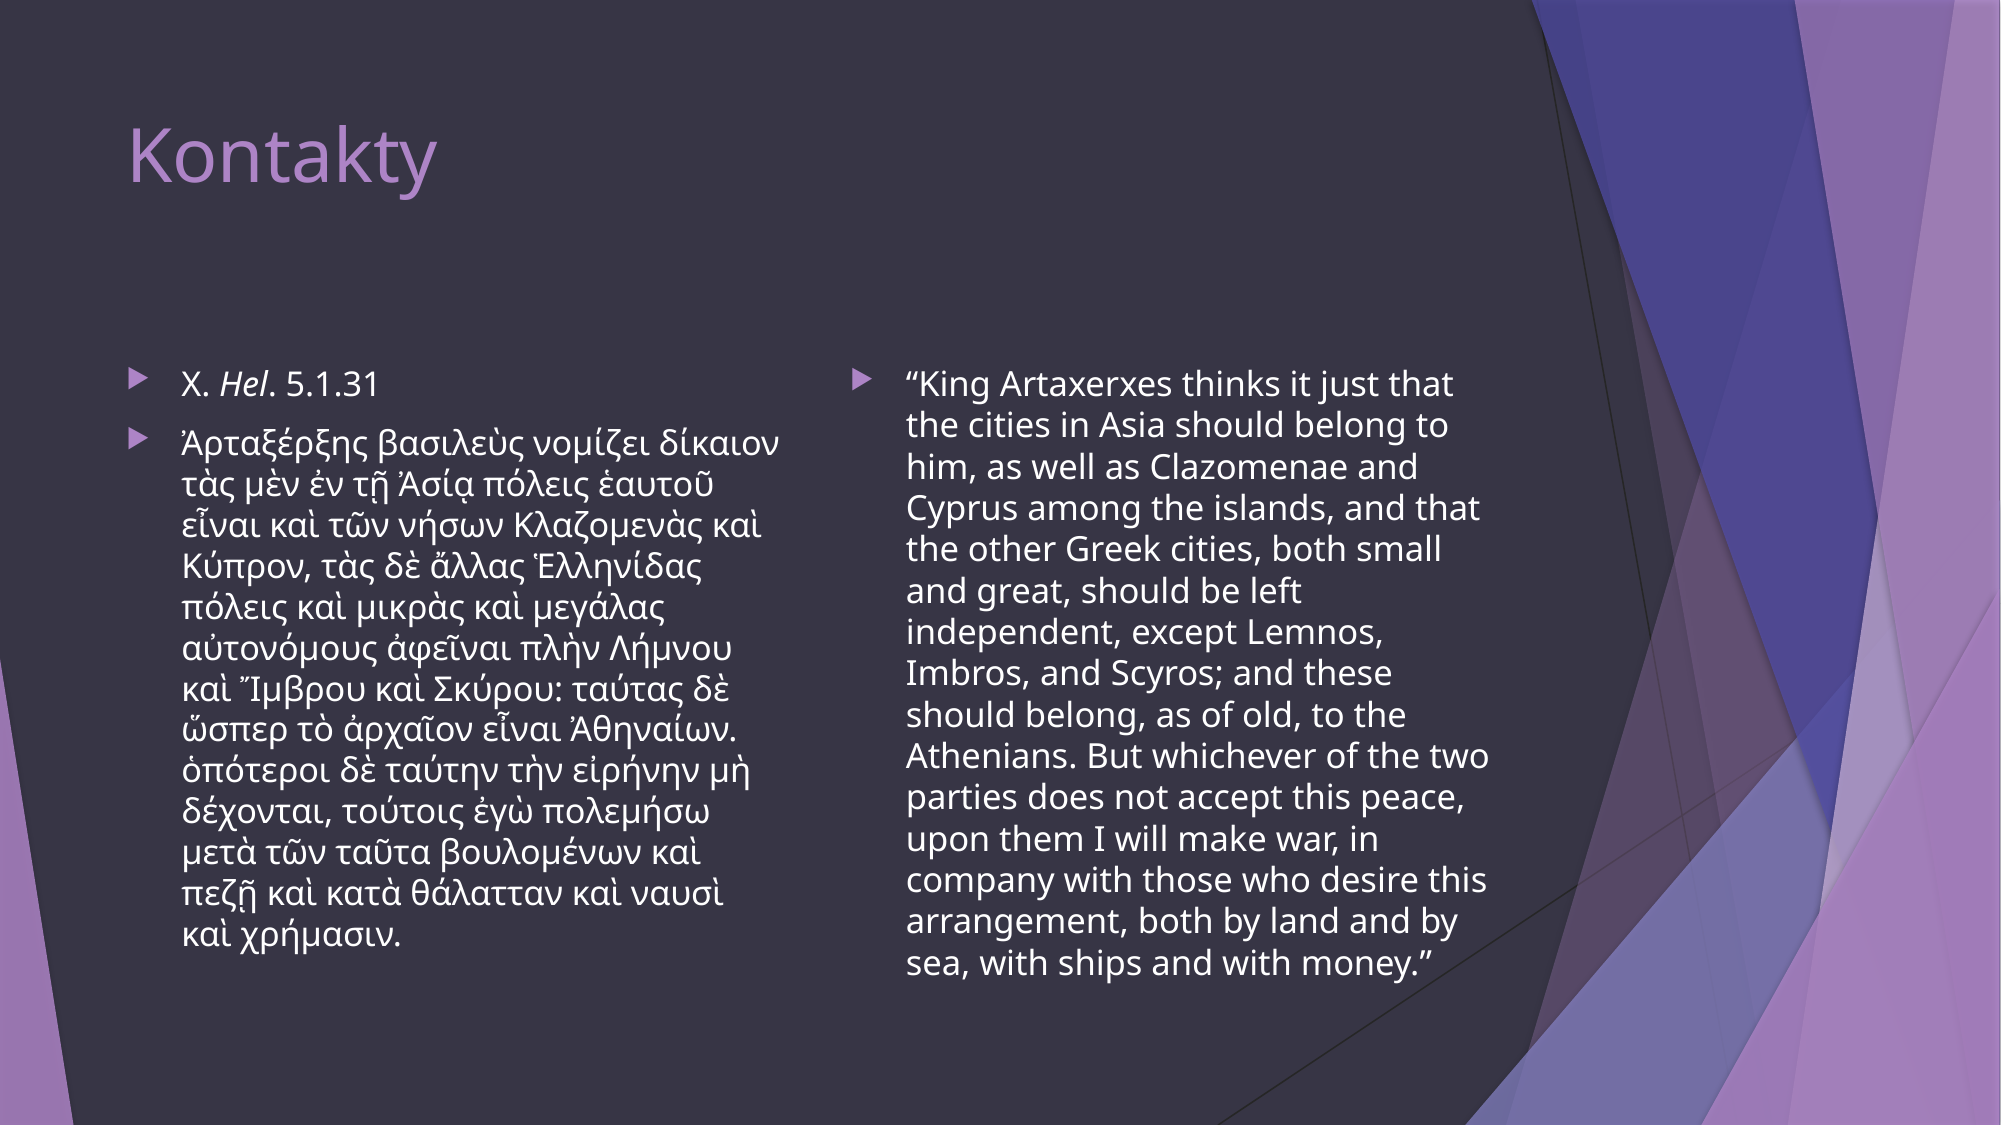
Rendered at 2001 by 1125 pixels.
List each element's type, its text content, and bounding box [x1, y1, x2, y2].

list “King Artaxerxes thinks it just that the cities in Asia should belong to him, as well as Clazomenae and Cyprus among the islands, and that the other Greek cities, both small and great, should be left independent, except Lemnos, Imbros, and Scyros; and these should belong, as of old, to the Athenians. But whichever of the two parties does not accept this peace, upon them I will make war, in company with those who desire this arrangement, both by land and by sea, with ships and with money.” [834, 354, 1522, 992]
title Kontakty [111, 99, 1522, 317]
list X. Hel. 5.1.31 Ἀρταξέρξης βασιλεὺς νομίζει δίκαιον τὰς μὲν ἐν τῇ Ἀσίᾳ πόλεις ἑαυτοῦ εἶναι καὶ τῶν νήσων Κλαζομενὰς καὶ Κύπρον, τὰς δὲ ἄλλας Ἑλληνίδας πόλεις καὶ μικρὰς καὶ μεγάλας αὐτονόμους ἀφεῖναι πλὴν Λήμνου καὶ Ἴμβρου καὶ Σκύρου: ταύτας δὲ ὥσπερ τὸ ἀρχαῖον εἶναι Ἀθηναίων. ὁπότεροι δὲ ταύτην τὴν εἰρήνην μὴ δέχονται, τούτοις ἐγὼ πολεμήσω μετὰ τῶν ταῦτα βουλομένων καὶ πεζῇ καὶ κατὰ θάλατταν καὶ ναυσὶ καὶ χρήμασιν. [111, 354, 798, 992]
